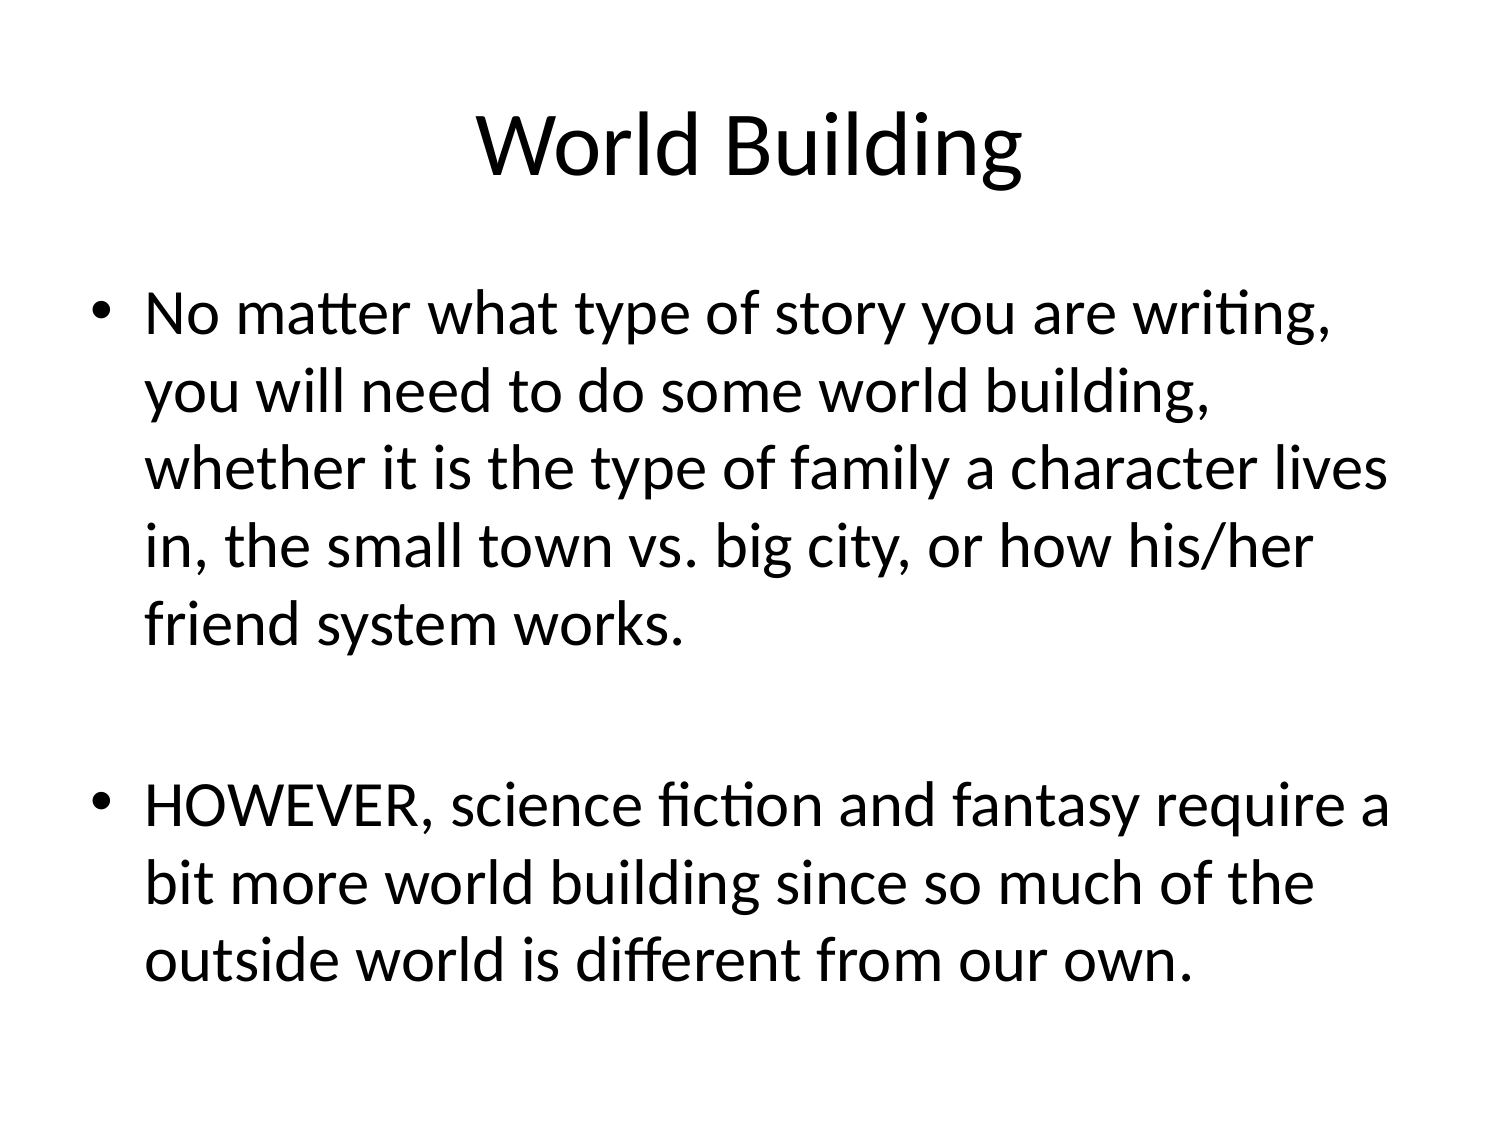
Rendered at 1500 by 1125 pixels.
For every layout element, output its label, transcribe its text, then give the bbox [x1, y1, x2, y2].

list No matter what type of story you are writing, you will need to do some world building, whether it is the type of family a character lives in, the small town vs. big city, or how his/her friend system works. HOWEVER, science fiction and fantasy require a bit more world building since so much of the outside world is different from our own. [75, 262, 1425, 1005]
title World Building [75, 45, 1425, 233]
